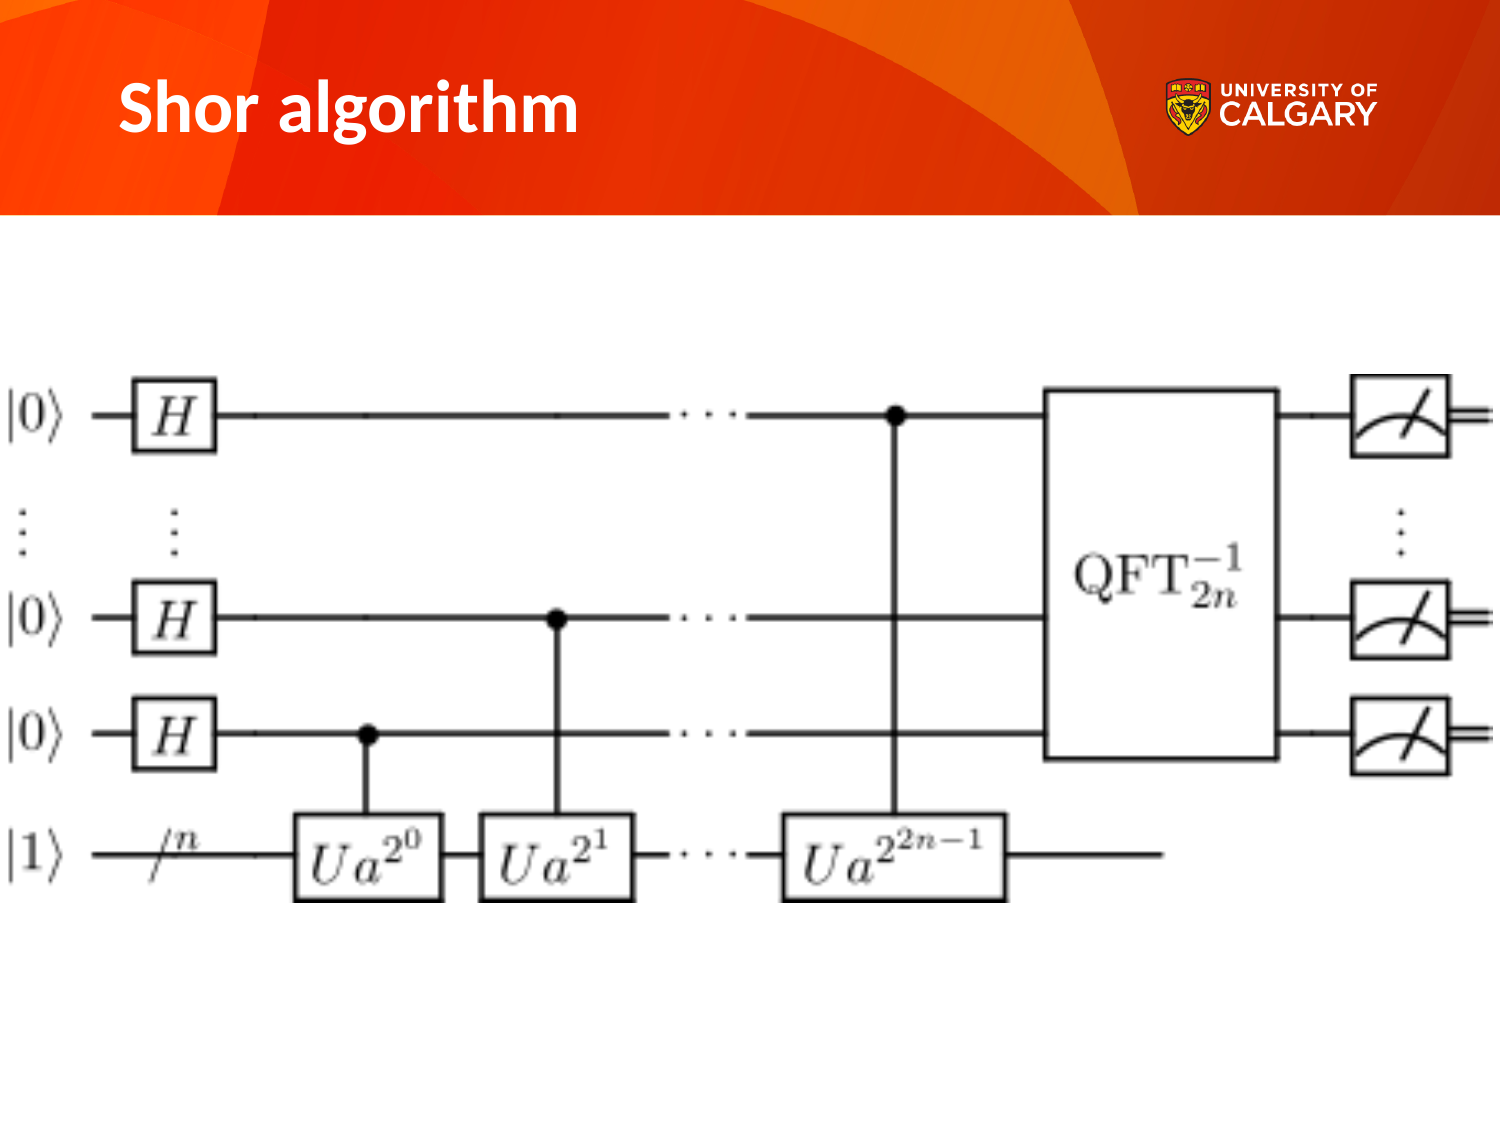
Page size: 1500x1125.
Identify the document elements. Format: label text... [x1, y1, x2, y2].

picture [0, 0, 1500, 1125]
title Shor algorithm [103, 0, 1397, 217]
